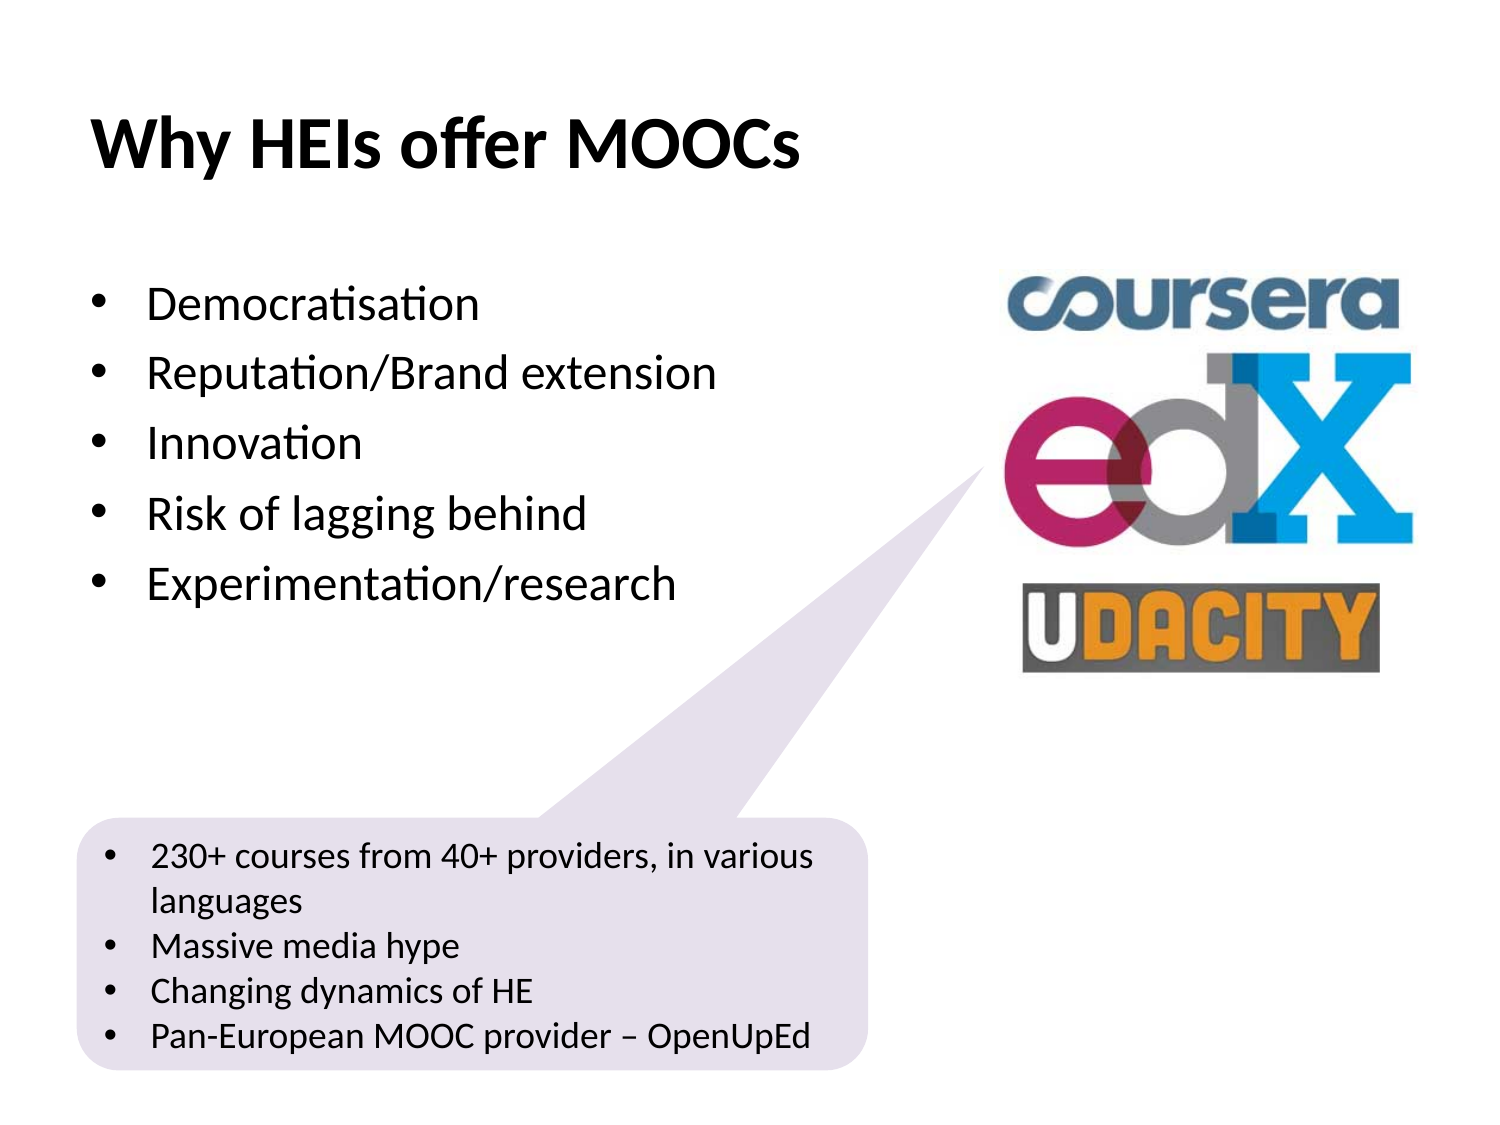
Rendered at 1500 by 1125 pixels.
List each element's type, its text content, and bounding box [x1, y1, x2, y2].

title Why HEIs offer MOOCs [75, 45, 1425, 233]
picture [999, 269, 1424, 681]
text_box 230+ courses from 40+ providers, in various languages Massive media hype Changing dynamics of HE Pan-European MOOC provider – OpenUpEd [74, 464, 987, 1073]
list Democratisation Reputation/Brand extension Innovation Risk of lagging behind Experimentation/research [75, 262, 1425, 1005]
